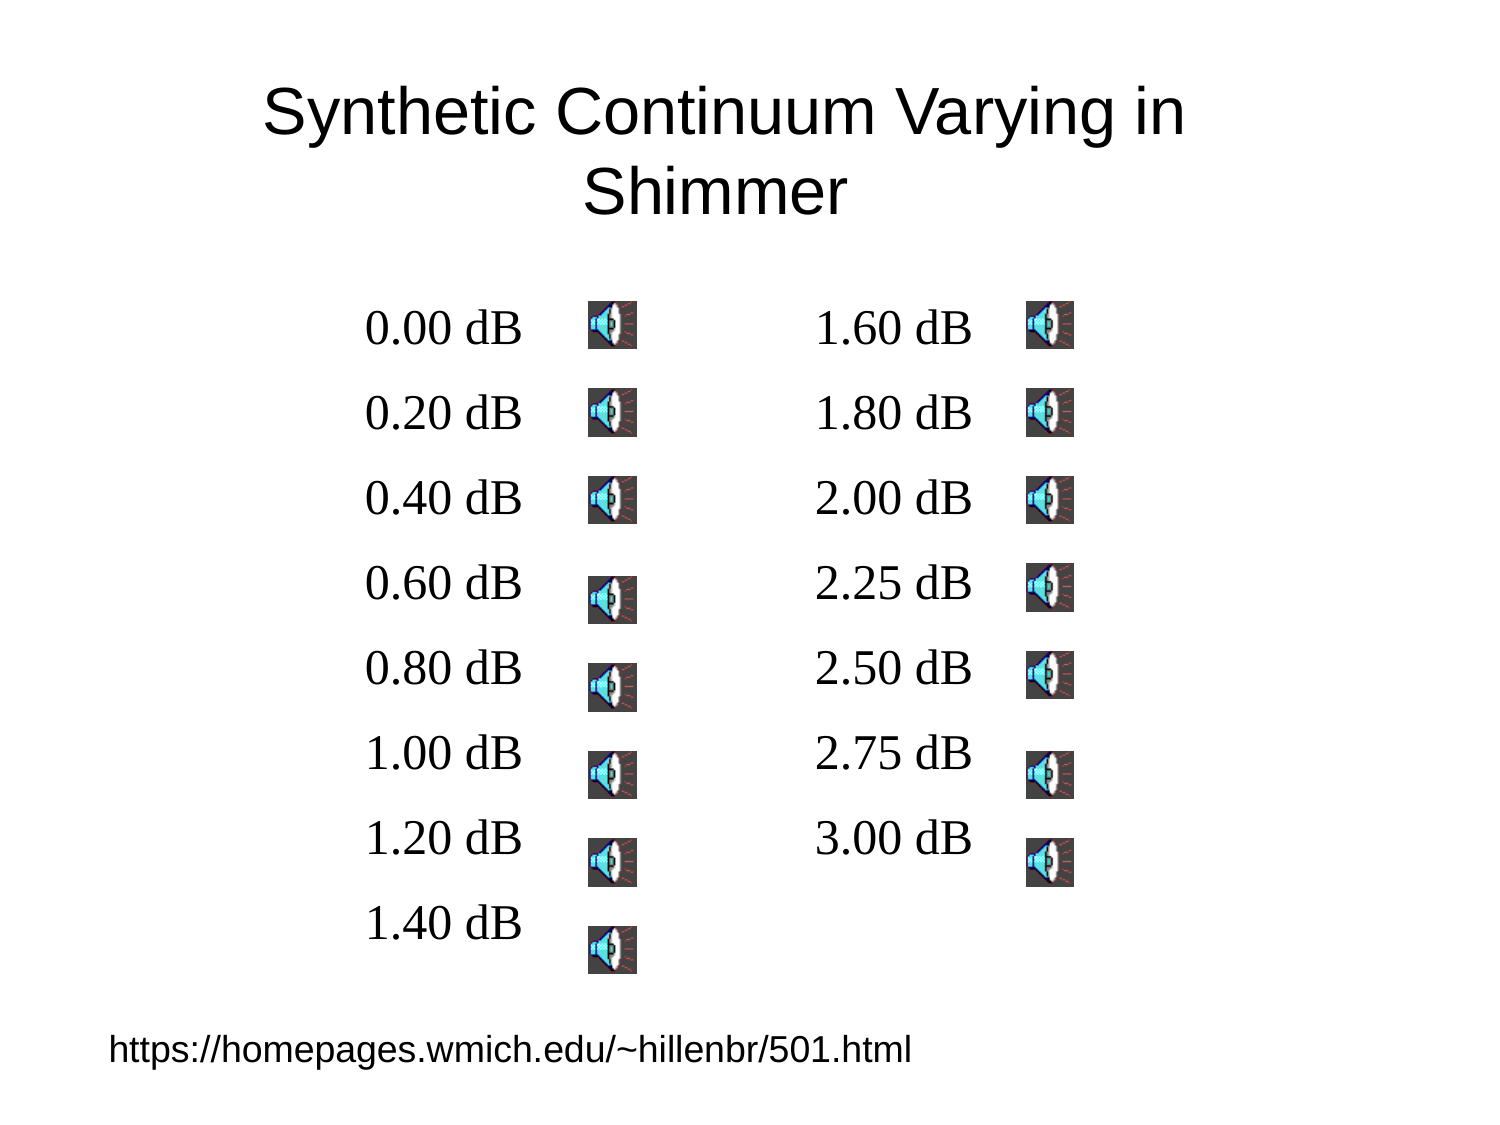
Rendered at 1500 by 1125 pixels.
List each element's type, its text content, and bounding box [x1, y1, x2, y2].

picture [587, 837, 638, 888]
picture [1024, 474, 1076, 526]
picture [587, 387, 638, 438]
picture [1024, 562, 1076, 613]
picture [1024, 387, 1076, 438]
picture [1024, 749, 1076, 801]
picture [1024, 299, 1076, 351]
picture [1024, 649, 1076, 701]
picture [587, 474, 638, 526]
picture [587, 749, 638, 801]
picture [1024, 837, 1076, 888]
picture [587, 299, 638, 351]
picture [587, 662, 638, 713]
picture [587, 924, 638, 976]
text_box https://homepages.wmich.edu/~hillenbr/501.html [93, 1017, 1182, 1078]
text_box 0.00 dB 1.60 dB 0.20 dB 1.80 dB 0.40 dB 2.00 dB 0.60 dB 2.25 dB 0.80 dB 2.50 dB 1.00 dB 2.75 dB 1.20 dB 3.00 dB 1.40 dB [199, 287, 1250, 958]
picture [587, 574, 638, 626]
text_box Synthetic Continuum Varying in Shimmer [150, 60, 1300, 236]
